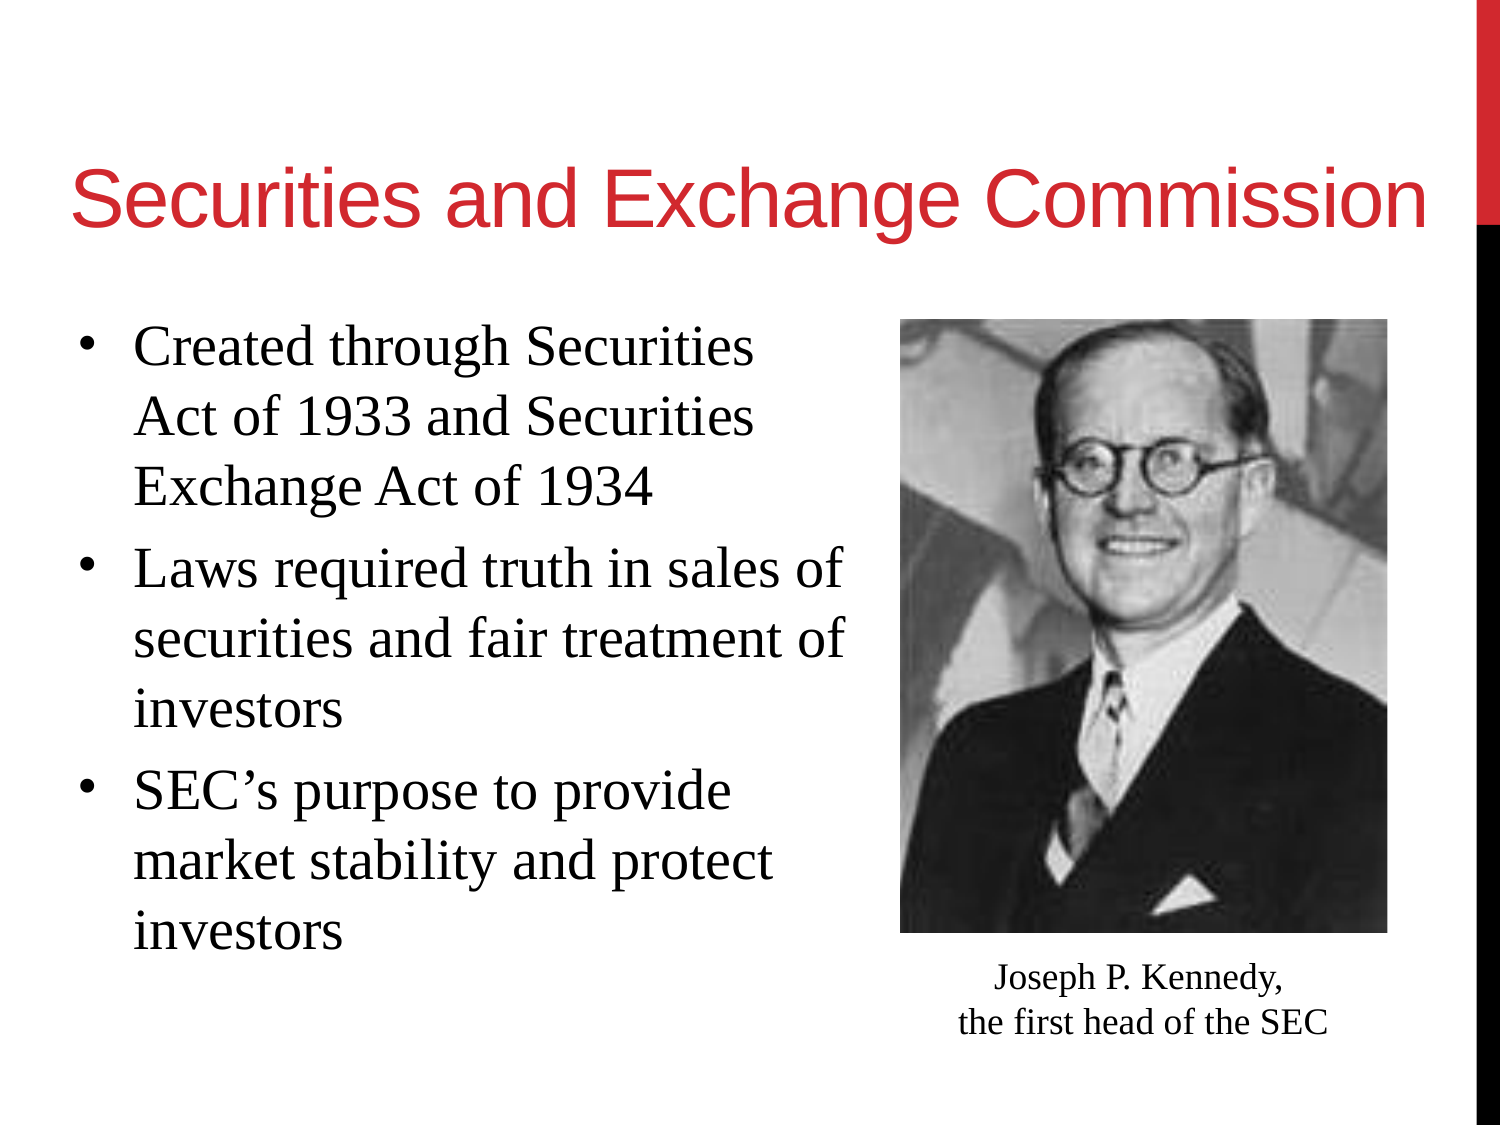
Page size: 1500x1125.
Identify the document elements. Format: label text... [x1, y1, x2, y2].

title Securities and Exchange Commission [0, 99, 1500, 288]
picture [899, 319, 1388, 933]
text_box Joseph P. Kennedy, the first head of the SEC [912, 944, 1375, 1050]
list Created through Securities Act of 1933 and Securities Exchange Act of 1934 Laws required truth in sales of securities and fair treatment of investors SEC’s purpose to provide market stability and protect investors [62, 299, 863, 1075]
